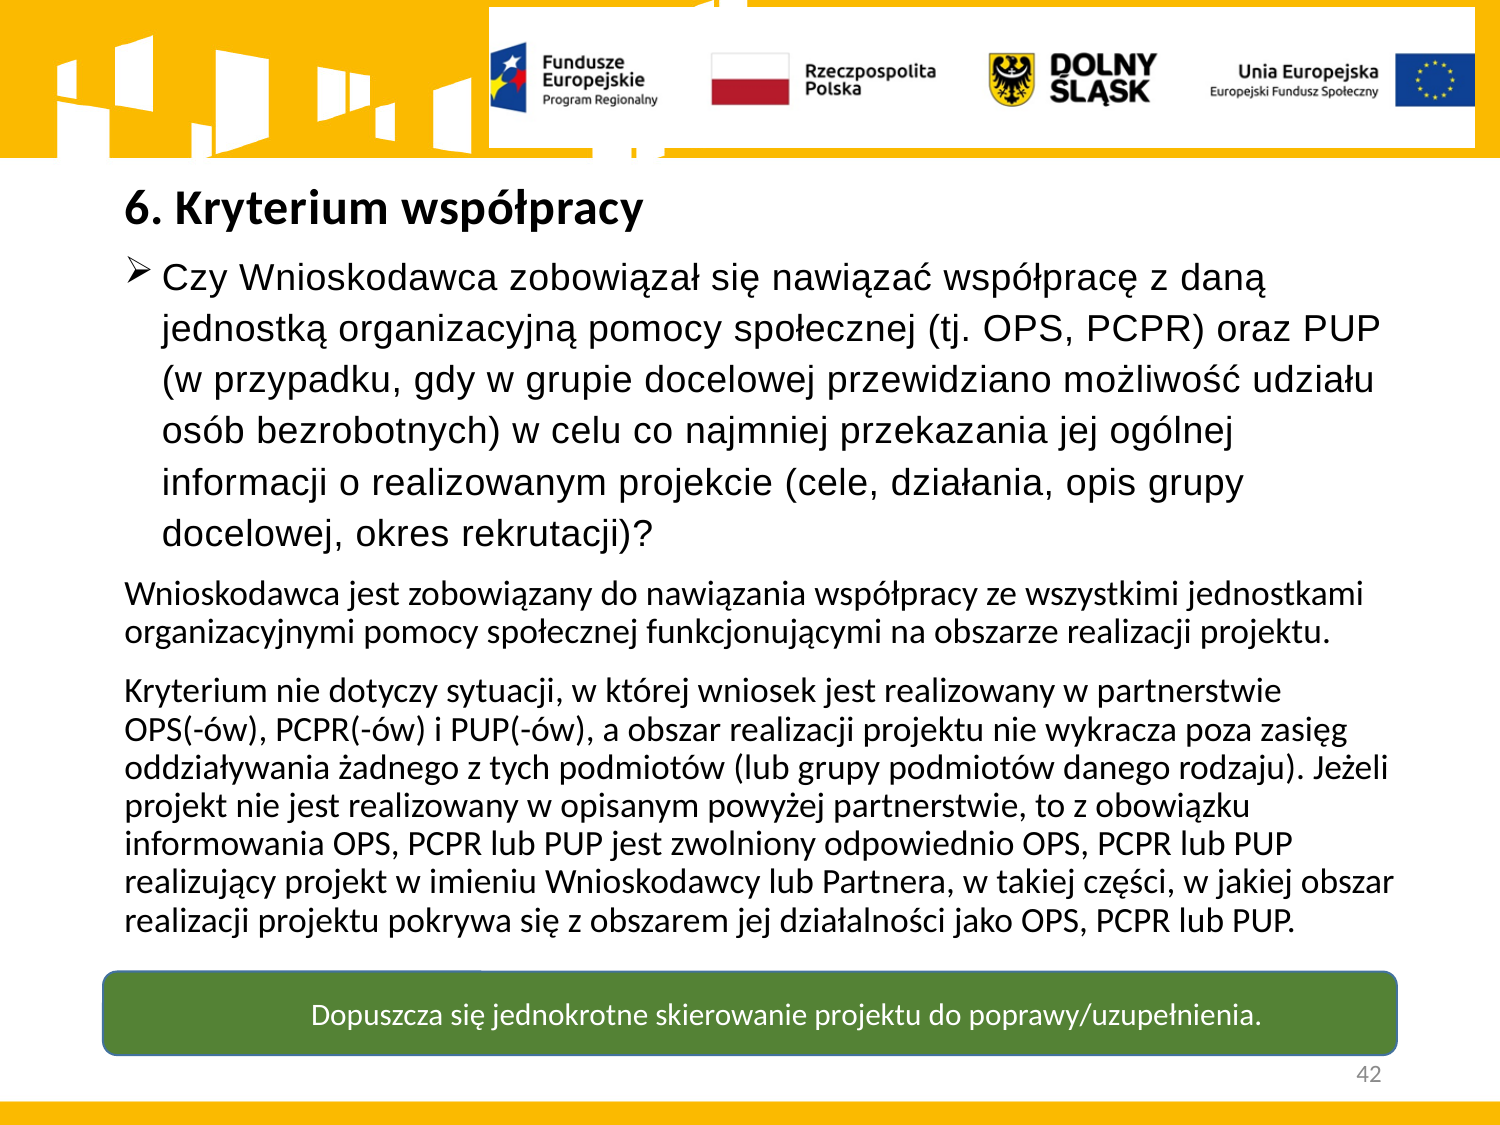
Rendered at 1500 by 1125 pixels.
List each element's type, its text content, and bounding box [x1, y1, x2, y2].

picture [0, 0, 1500, 1125]
slide_number 42 [1059, 1049, 1397, 1103]
text_box Dopuszcza się jednokrotne skierowanie projektu do poprawy/uzupełnienia. [101, 970, 1398, 1057]
text_box Czy Wnioskodawca zobowiązał się nawiązać współpracę z daną jednostką organizacyjną pomocy społecznej (tj. OPS, PCPR) oraz PUP (w przypadku, gdy w grupie docelowej przewidziano możliwość udziału osób bezrobotnych) w celu co najmniej przekazania jej ogólnej informacji o realizowanym projekcie (cele, działania, opis grupy docelowej, okres rekrutacji)? Wnioskodawca jest zobowiązany do nawiązania współpracy ze wszystkimi jednostkami organizacyjnymi pomocy społecznej funkcjonującymi na obszarze realizacji projektu. Kryterium nie dotyczy sytuacji, w której wniosek jest realizowany w partnerstwie OPS(-ów), PCPR(-ów) i PUP(-ów), a obszar realizacji projektu nie wykracza poza zasięg oddziaływania żadnego z tych podmiotów (lub grupy podmiotów danego rodzaju). Jeżeli projekt nie jest realizowany w opisanym powyżej partnerstwie, to z obowiązku informowania OPS, PCPR lub PUP jest zwolniony odpowiednio OPS, PCPR lub PUP realizujący projekt w imieniu Wnioskodawcy lub Partnera, w takiej części, w jakiej obszar realizacji projektu pokrywa się z obszarem jej działalności jako OPS, PCPR lub PUP. [109, 238, 1422, 951]
text_box 6. Kryterium współpracy [109, 160, 1404, 238]
